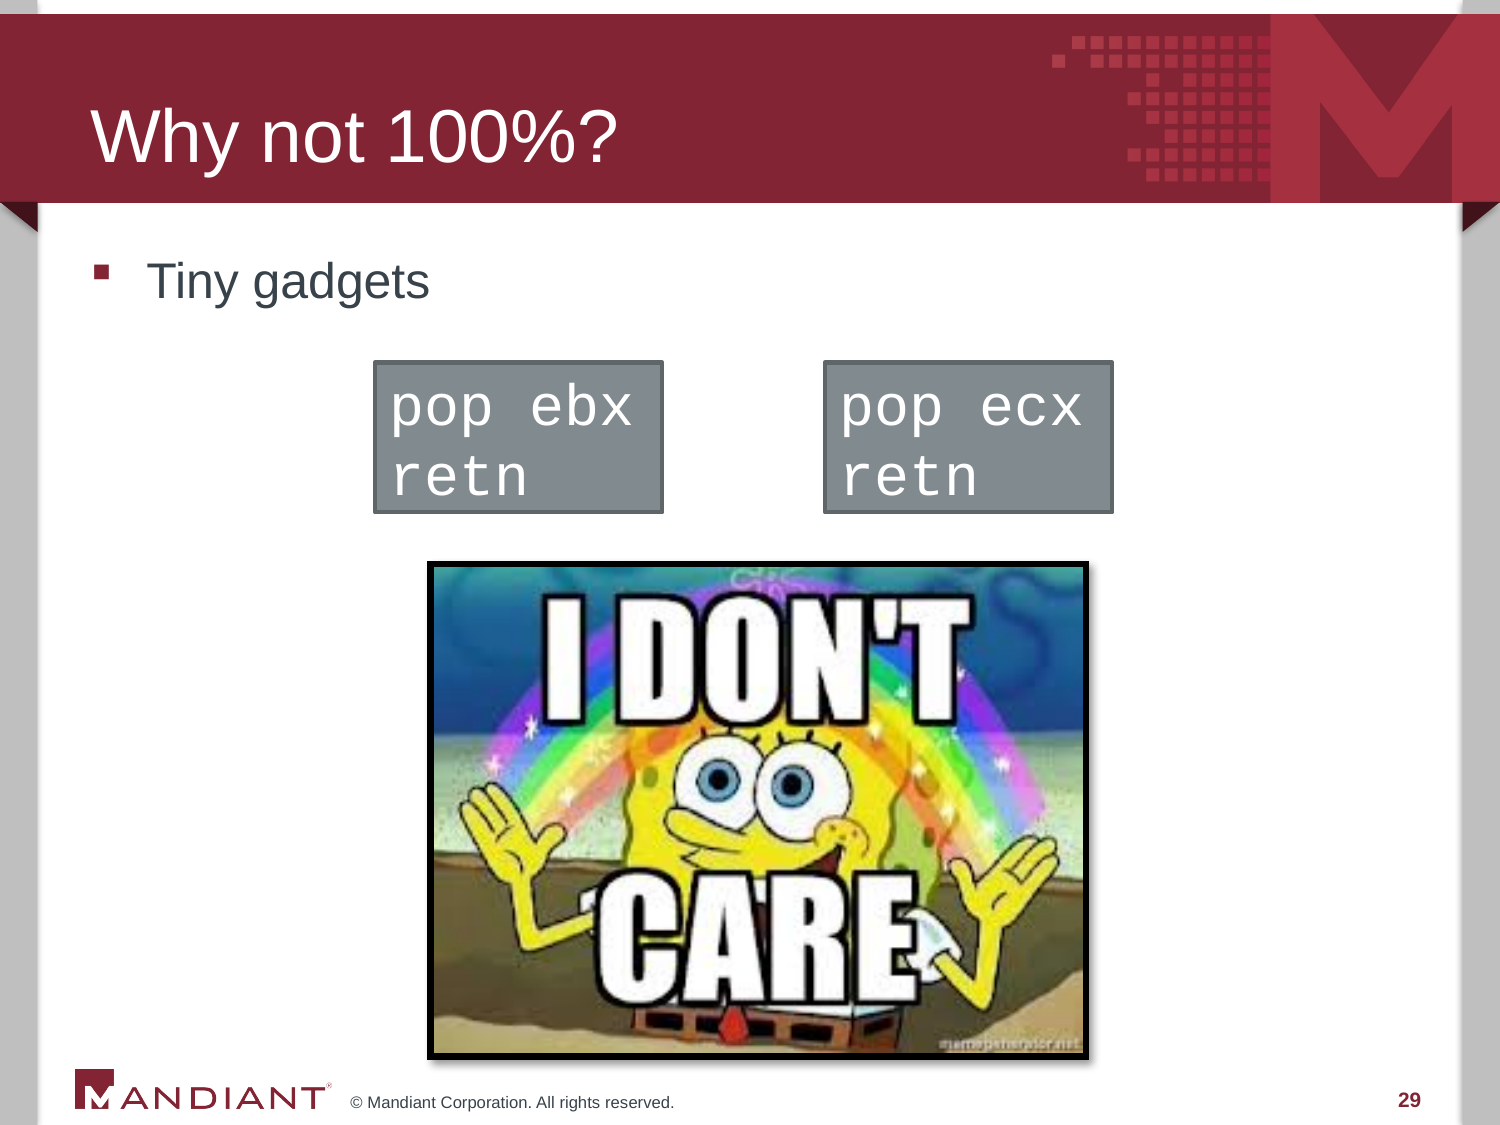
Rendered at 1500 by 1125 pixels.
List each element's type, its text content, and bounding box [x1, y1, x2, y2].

text_box pop ebx retn [373, 360, 664, 514]
slide_number 29 [1082, 1051, 1422, 1112]
picture [433, 566, 1084, 1054]
picture [75, 1069, 332, 1109]
text_box pop ecx retn [823, 360, 1114, 514]
list Tiny gadgets [75, 240, 1425, 1039]
title Why not 100%? [75, 34, 1425, 185]
picture [0, 14, 1500, 203]
